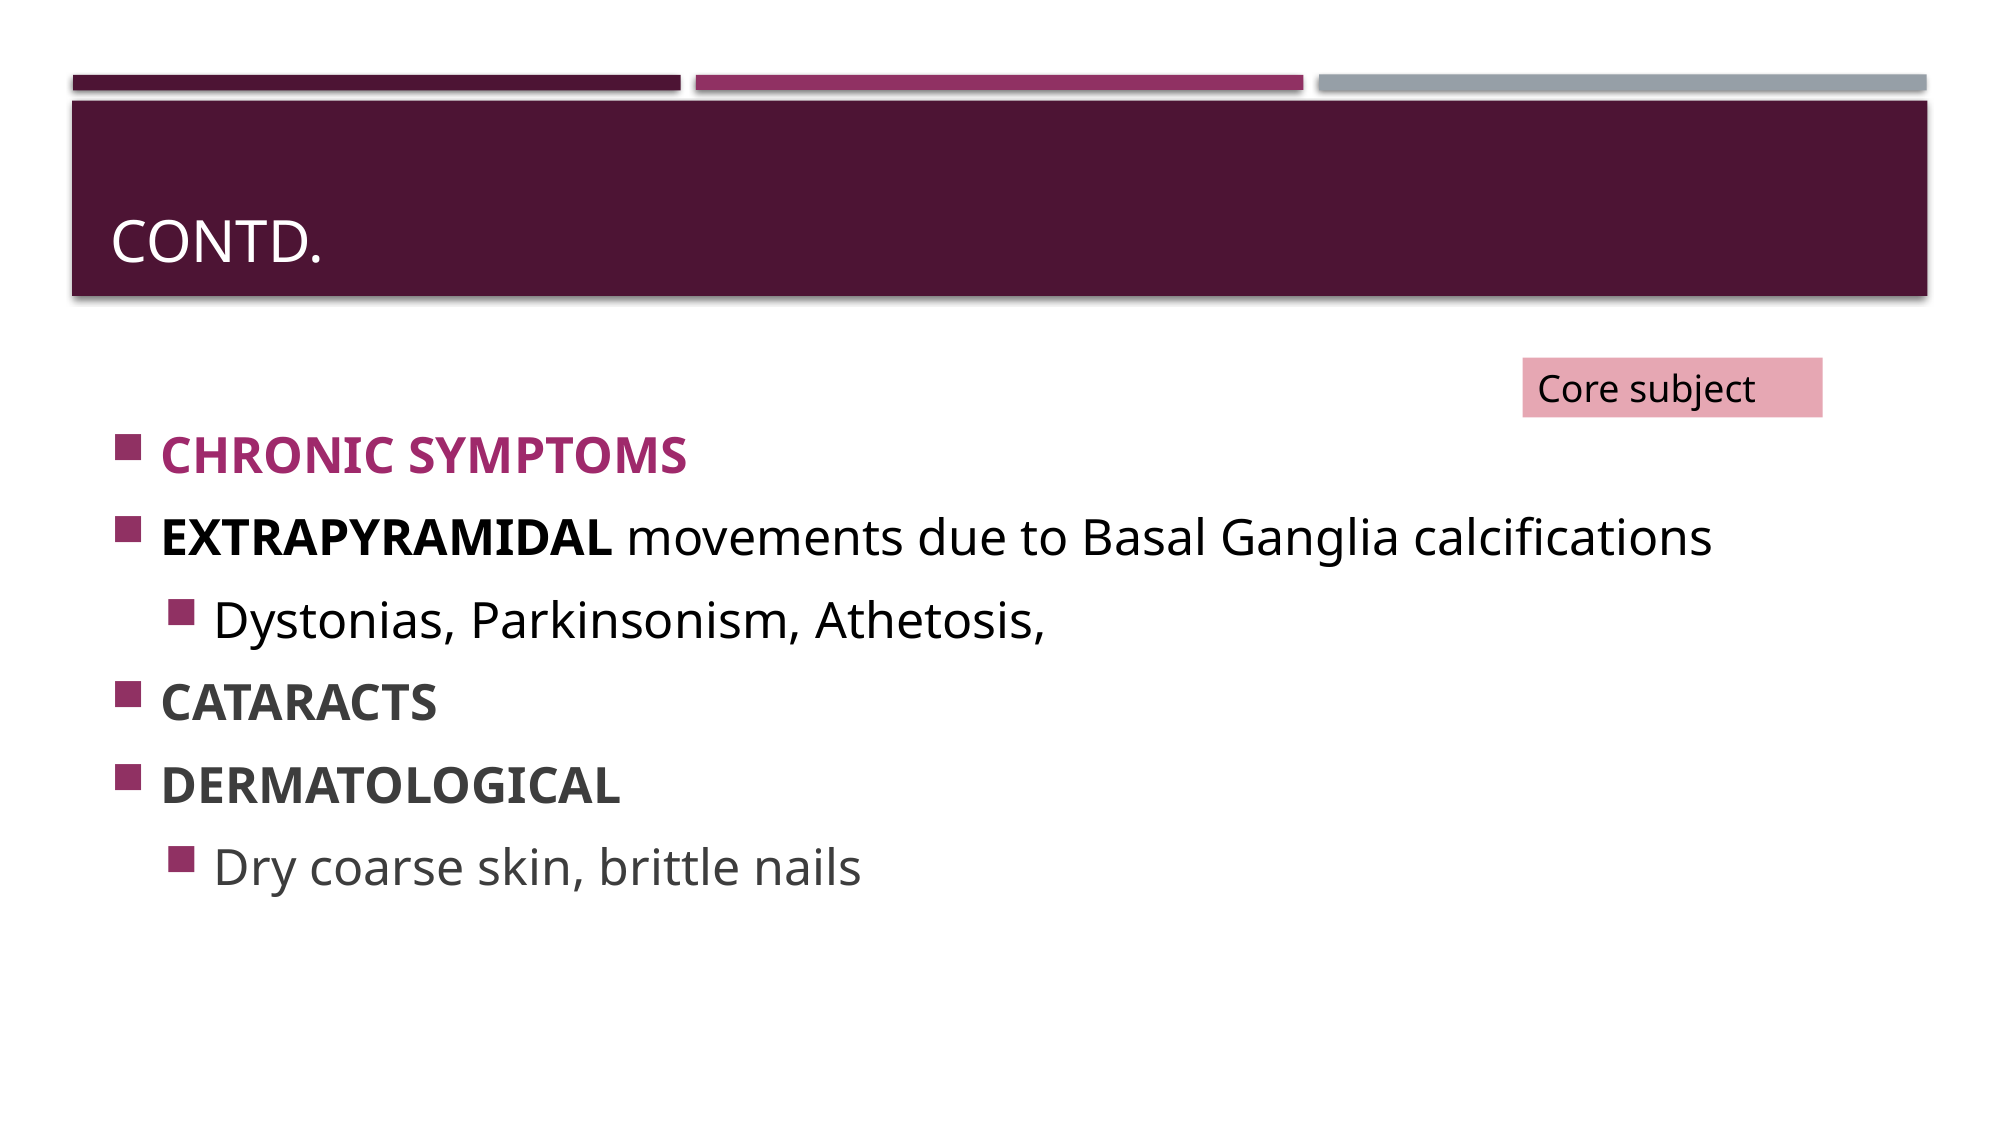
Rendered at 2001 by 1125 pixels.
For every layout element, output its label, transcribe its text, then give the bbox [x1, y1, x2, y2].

text_box Core subject [1522, 357, 1823, 418]
list CHRONIC SYMPTOMS EXTRAPYRAMIDAL movements due to Basal Ganglia calcifications Dystonias, Parkinsonism, Athetosis, CATARACTS DERMATOLOGICAL Dry coarse skin, brittle nails [95, 357, 1905, 962]
title CONTD. [95, 115, 1905, 282]
